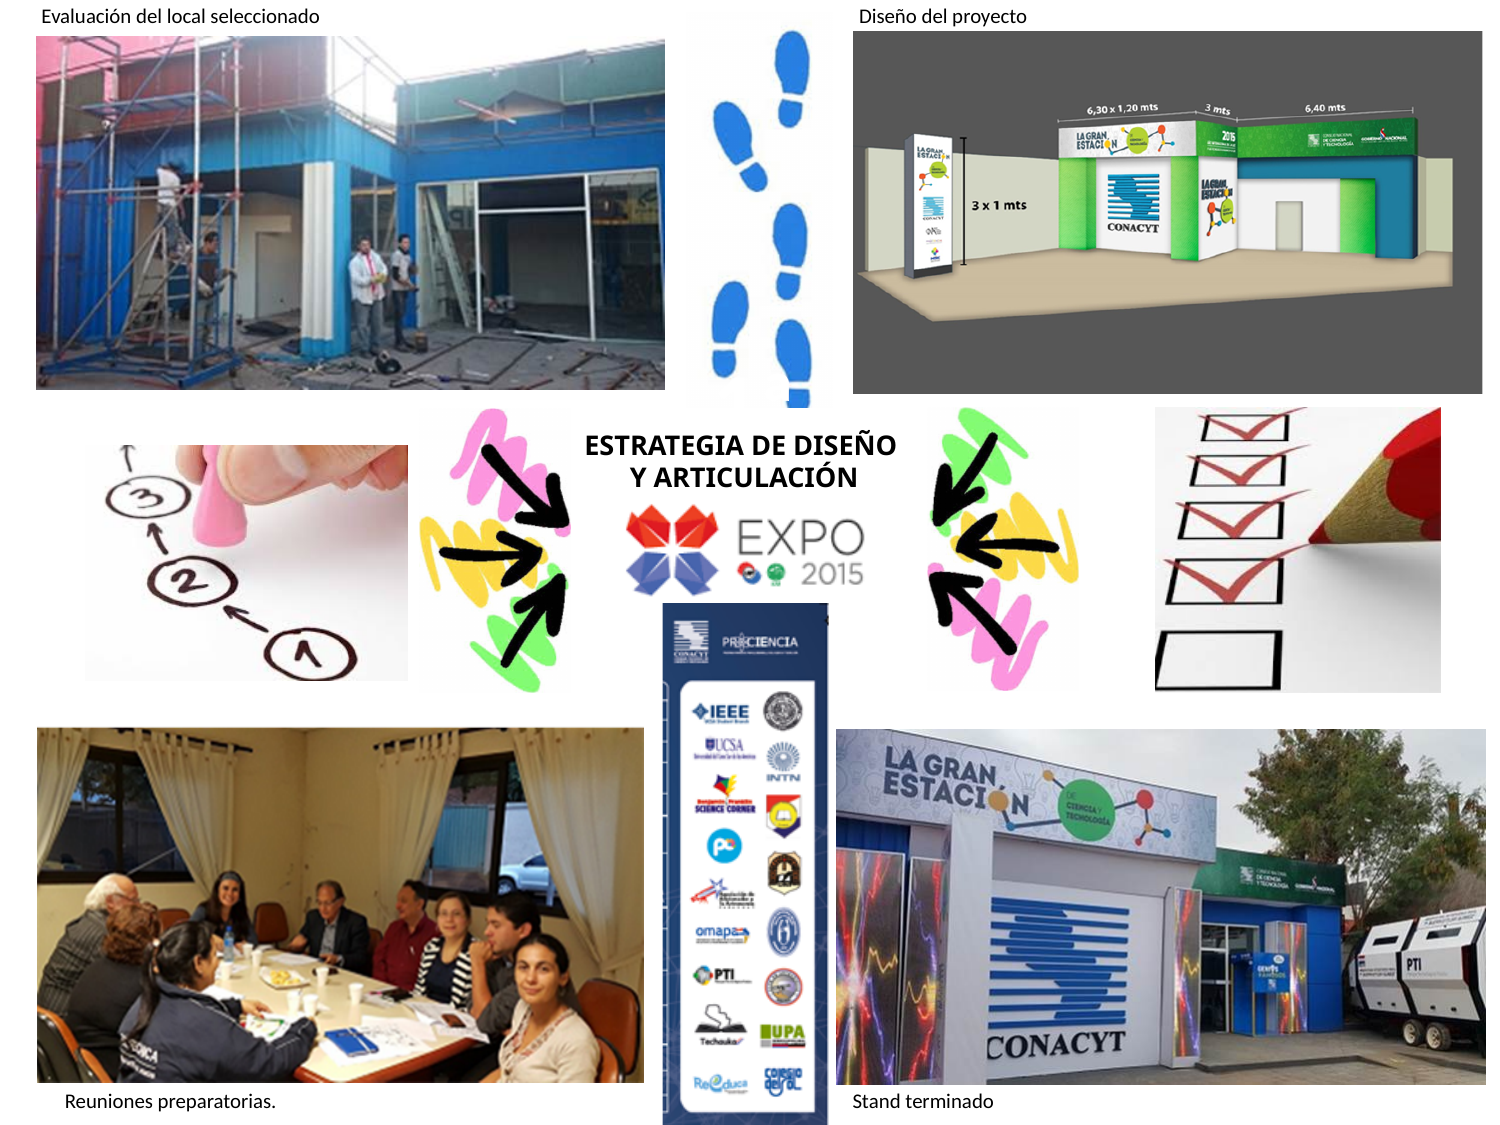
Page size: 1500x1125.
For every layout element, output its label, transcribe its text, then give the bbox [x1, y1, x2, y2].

picture [1155, 407, 1442, 693]
text_box Reuniones preparatorias. [50, 1091, 405, 1121]
text_box Diseño del proyecto [844, 0, 1199, 36]
text_box ESTRATEGIA DE DISEÑO Y ARTICULACIÓN [561, 420, 928, 496]
picture [36, 13, 1483, 394]
picture [836, 729, 1486, 1085]
picture [85, 408, 1145, 1125]
text_box Evaluación del local seleccionado [26, 0, 381, 36]
picture [37, 715, 644, 1083]
text_box 1ª vez [656, 338, 851, 420]
text_box Stand terminado [837, 1093, 1192, 1121]
